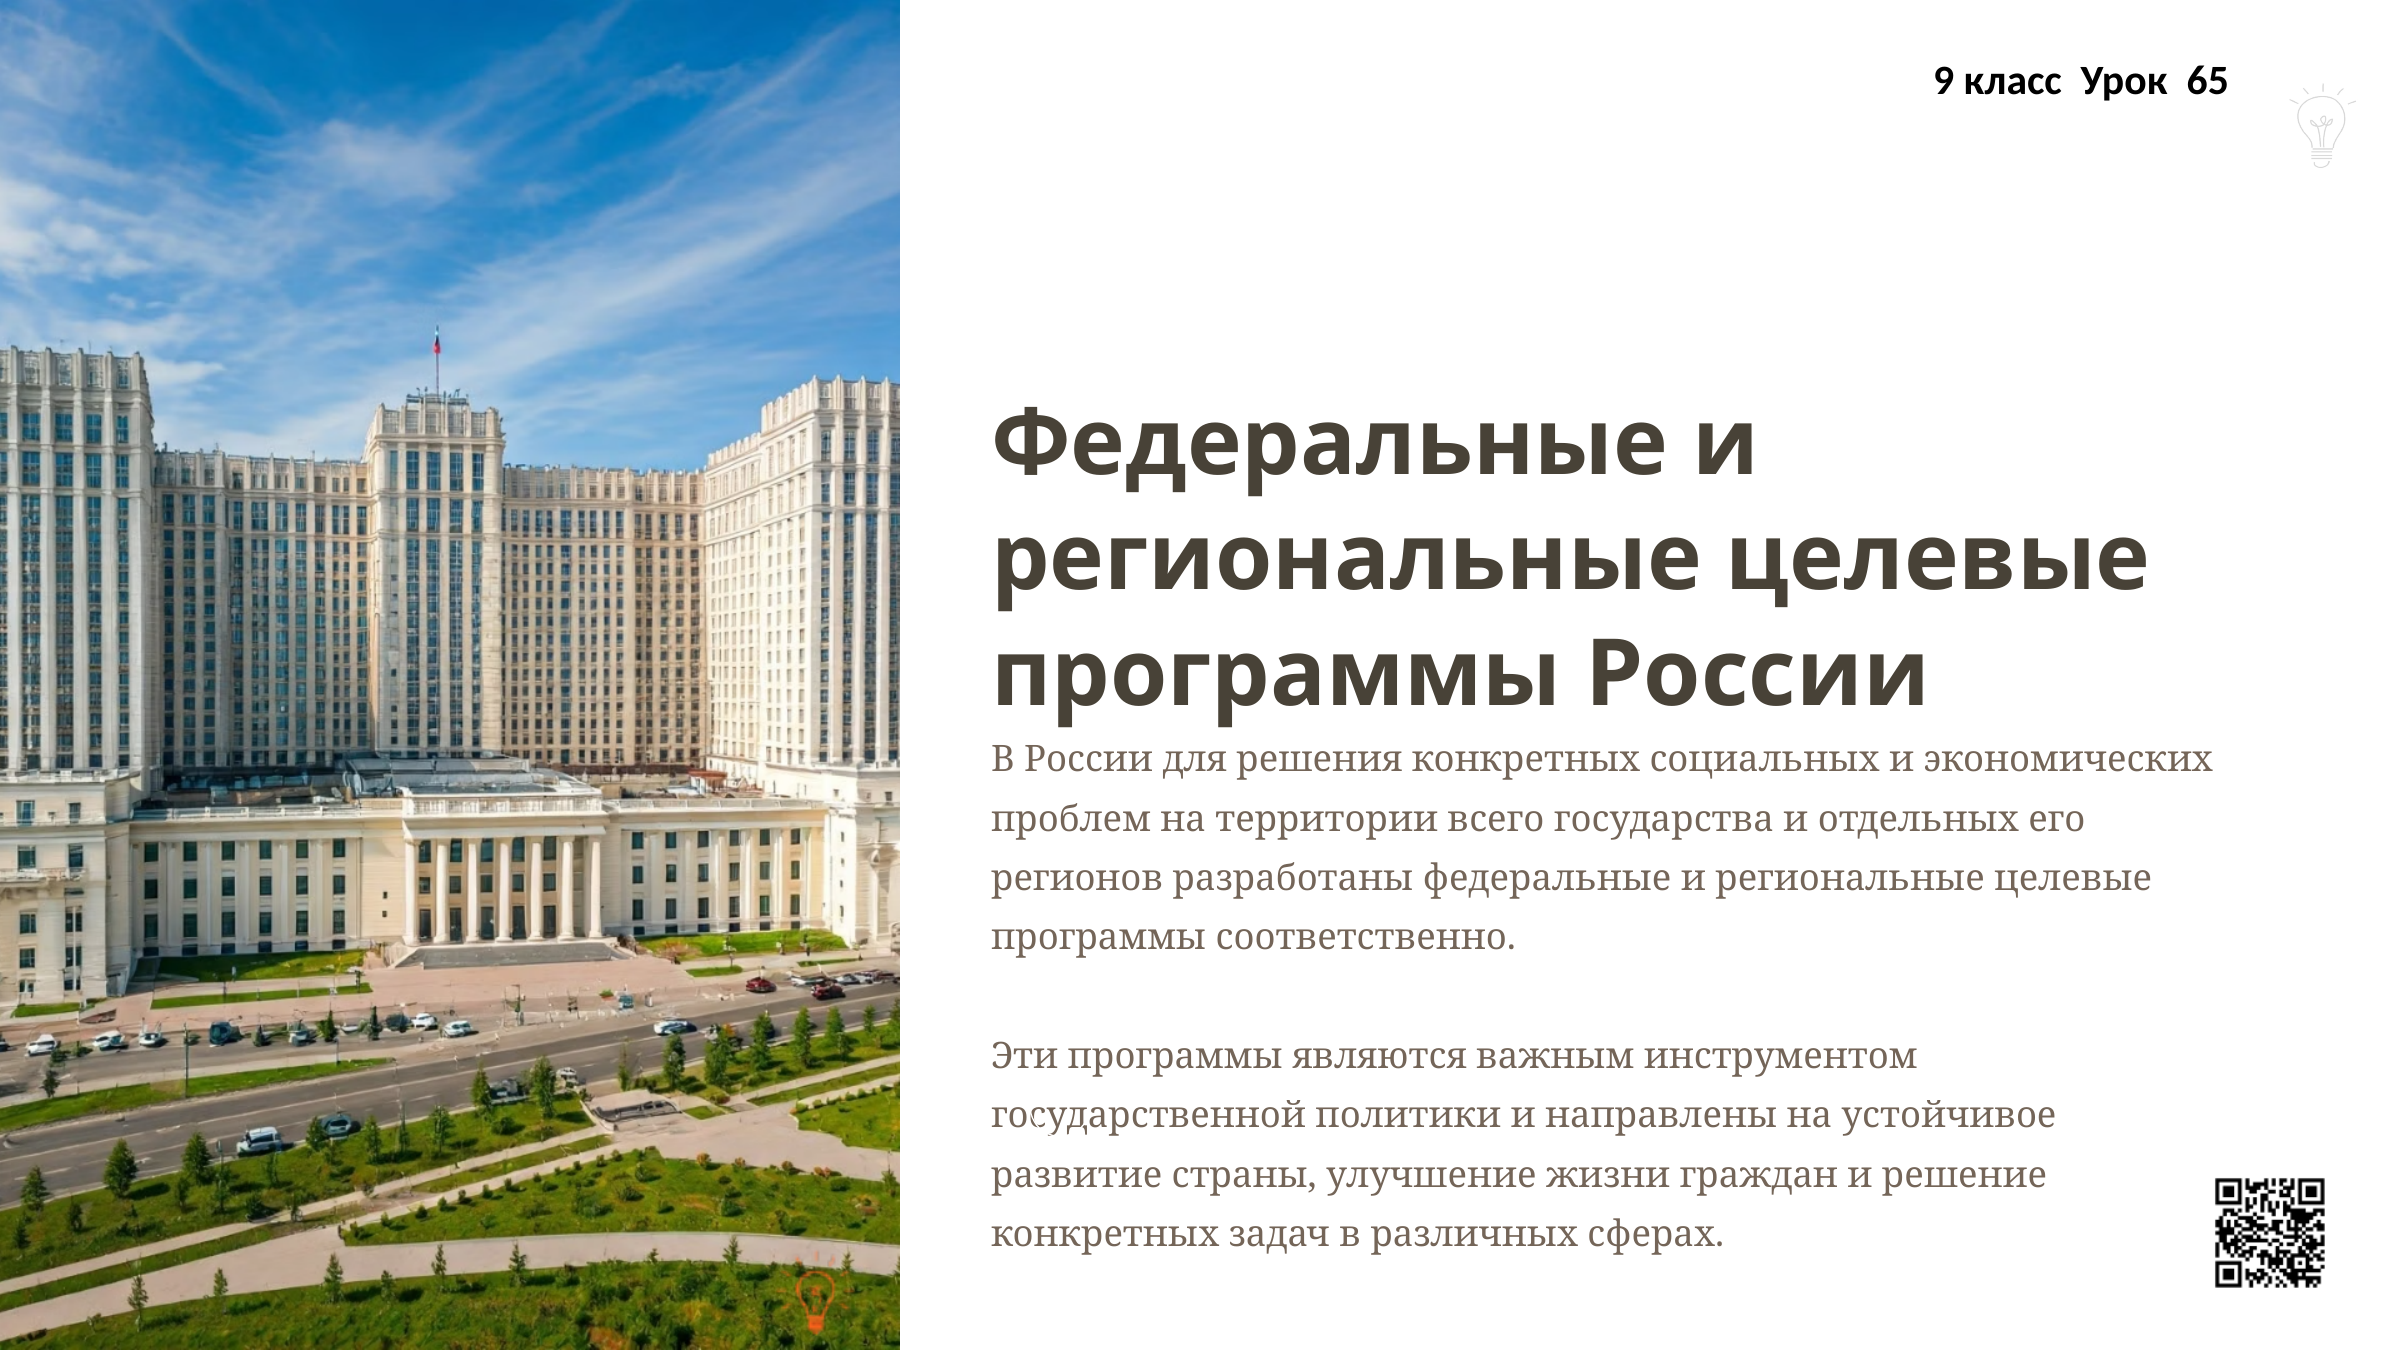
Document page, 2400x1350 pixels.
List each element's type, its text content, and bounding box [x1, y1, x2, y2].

text_box В России для решения конкретных социальных и экономических проблем на территории всего государства и отдельных его регионов разработаны федеральные и региональные целевые программы соответственно. Эти программы являются важным инструментом государственной политики и направлены на устойчивое развитие страны, улучшение жизни граждан и решение конкретных задач в различных сферах. [991, 719, 2231, 1137]
text_box [1030, 1076, 1090, 1137]
picture [0, 0, 900, 1350]
text_box 9 класс Урок 65 [1913, 43, 2352, 113]
text_box Федеральные и региональные целевые программы России [991, 377, 2270, 726]
picture [2208, 1171, 2332, 1295]
picture [2230, 78, 2400, 173]
